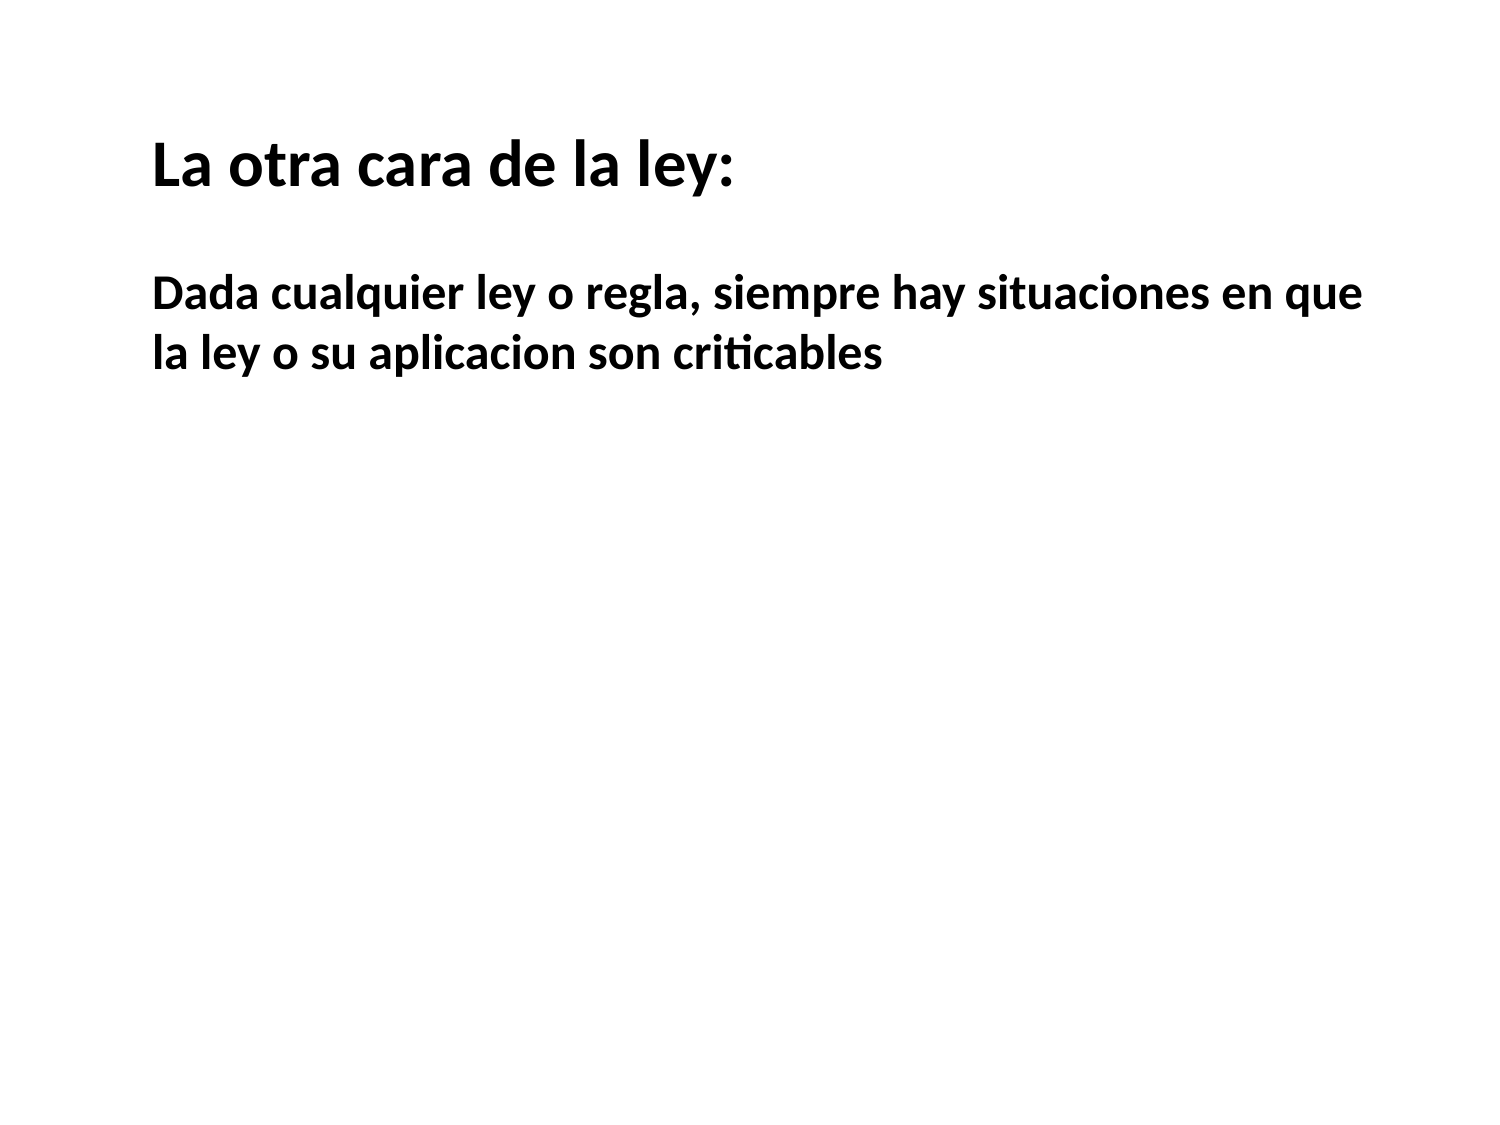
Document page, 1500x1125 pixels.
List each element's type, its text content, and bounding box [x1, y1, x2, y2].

text_box La otra cara de la ley: Dada cualquier ley o regla, siempre hay situaciones en que la ley o su aplicacion son criticables [137, 112, 1425, 388]
